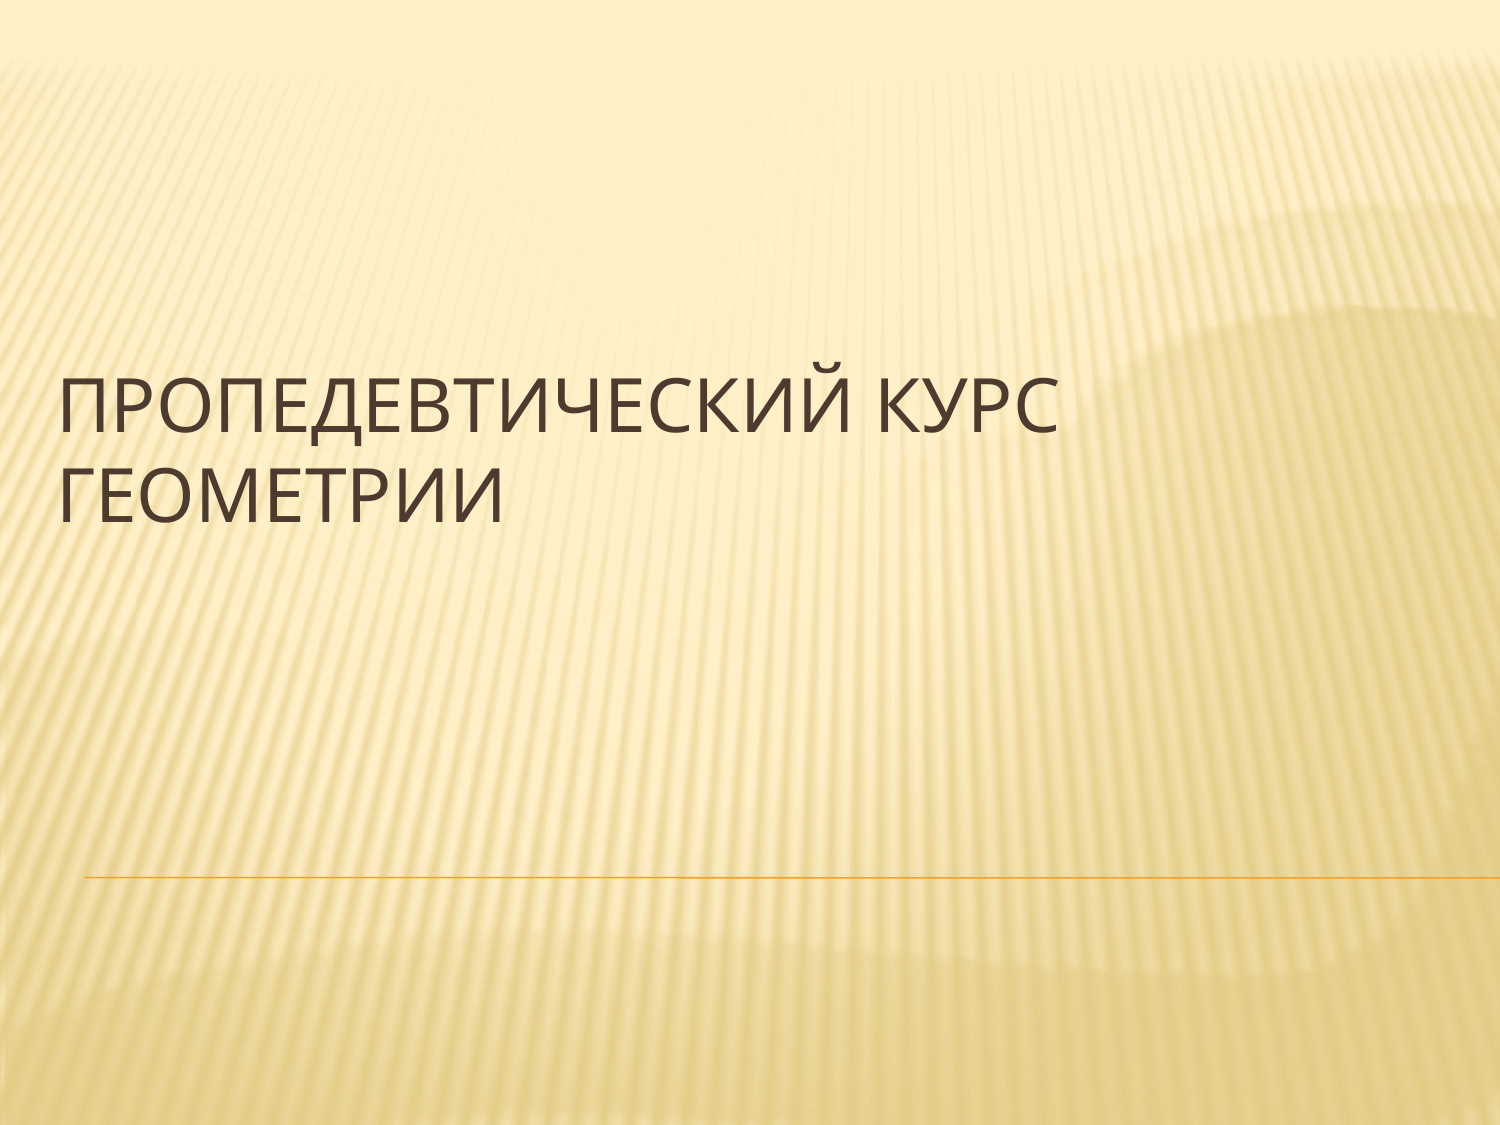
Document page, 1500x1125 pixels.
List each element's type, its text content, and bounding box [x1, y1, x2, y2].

title Пропедевтический курс геометрии [41, 349, 1429, 551]
